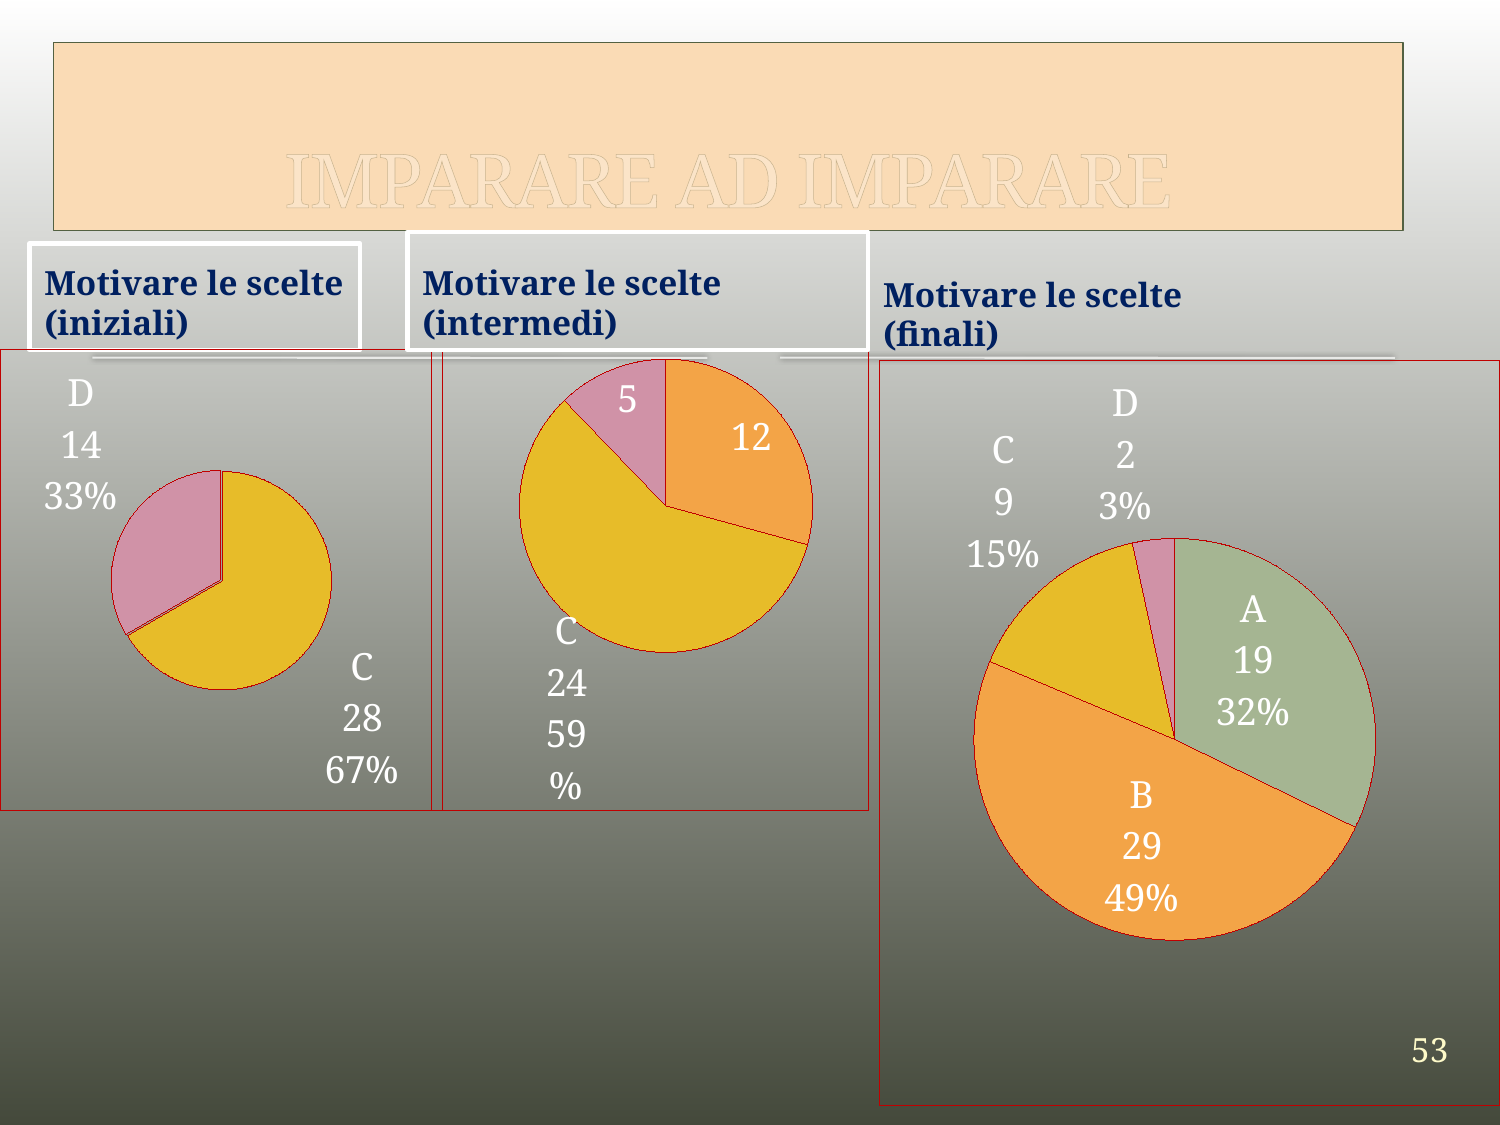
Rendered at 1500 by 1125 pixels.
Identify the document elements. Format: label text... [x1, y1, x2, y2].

text_box Motivare le scelte (finali) [884, 260, 1313, 346]
title IMPARARE AD IMPARARE [53, 42, 1404, 231]
chart [881, 362, 1500, 1105]
list Motivare le scelte (iniziali) [27, 241, 362, 339]
list Motivare le scelte (intermedi) [405, 230, 870, 342]
chart [1, 350, 868, 811]
